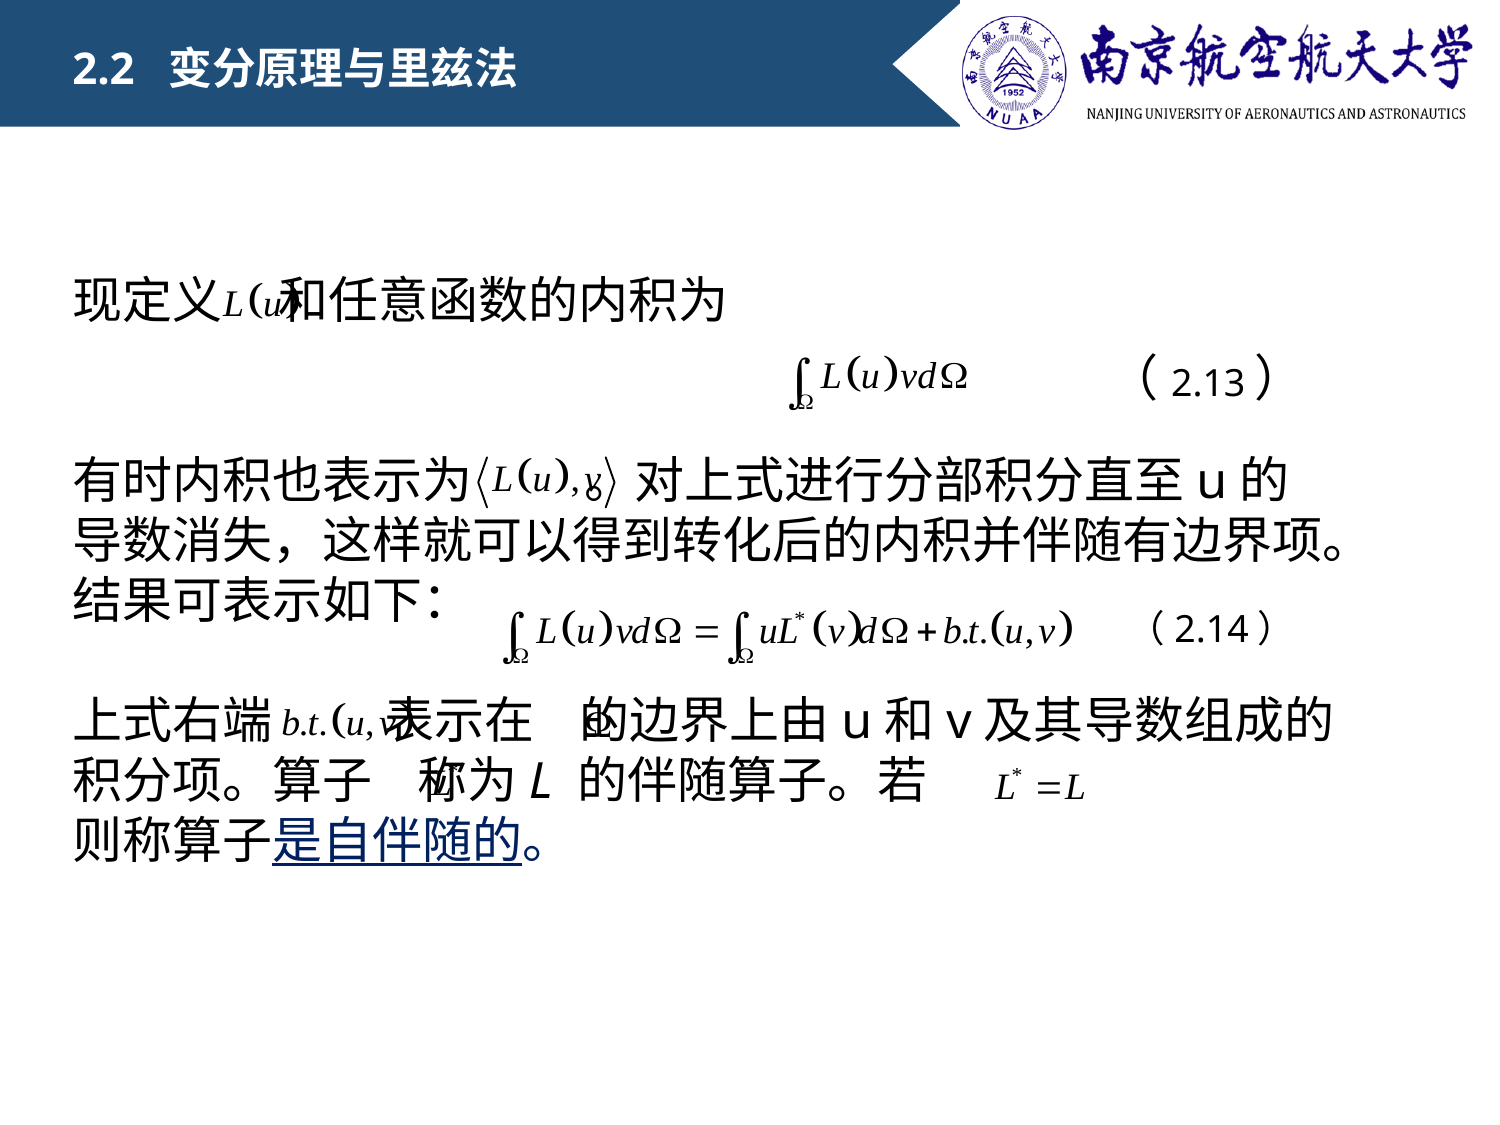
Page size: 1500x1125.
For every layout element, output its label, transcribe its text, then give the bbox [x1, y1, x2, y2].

text_box 现定义 和任意函数的内积为 有时内积也表示为 。对上式进行分部积分直至u的导数消失，这样就可以得到转化后的内积并伴随有边界项。结果可表示如下： 上式右端 表示在 的边界上由u和v及其导数组成的积分项。算子 称为L 的伴随算子。若 则称算子是自伴随的。 [57, 261, 1350, 877]
picture [960, 0, 1475, 134]
text_box 2.2 变分原理与里兹法 [57, 39, 1333, 115]
text_box （2.14） [1113, 597, 1311, 658]
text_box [775, 339, 977, 419]
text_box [987, 758, 1093, 807]
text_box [423, 753, 465, 803]
text_box （2.13） [1094, 339, 1320, 414]
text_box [214, 275, 306, 340]
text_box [490, 598, 1079, 674]
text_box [469, 446, 625, 518]
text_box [577, 703, 620, 745]
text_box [275, 694, 419, 759]
